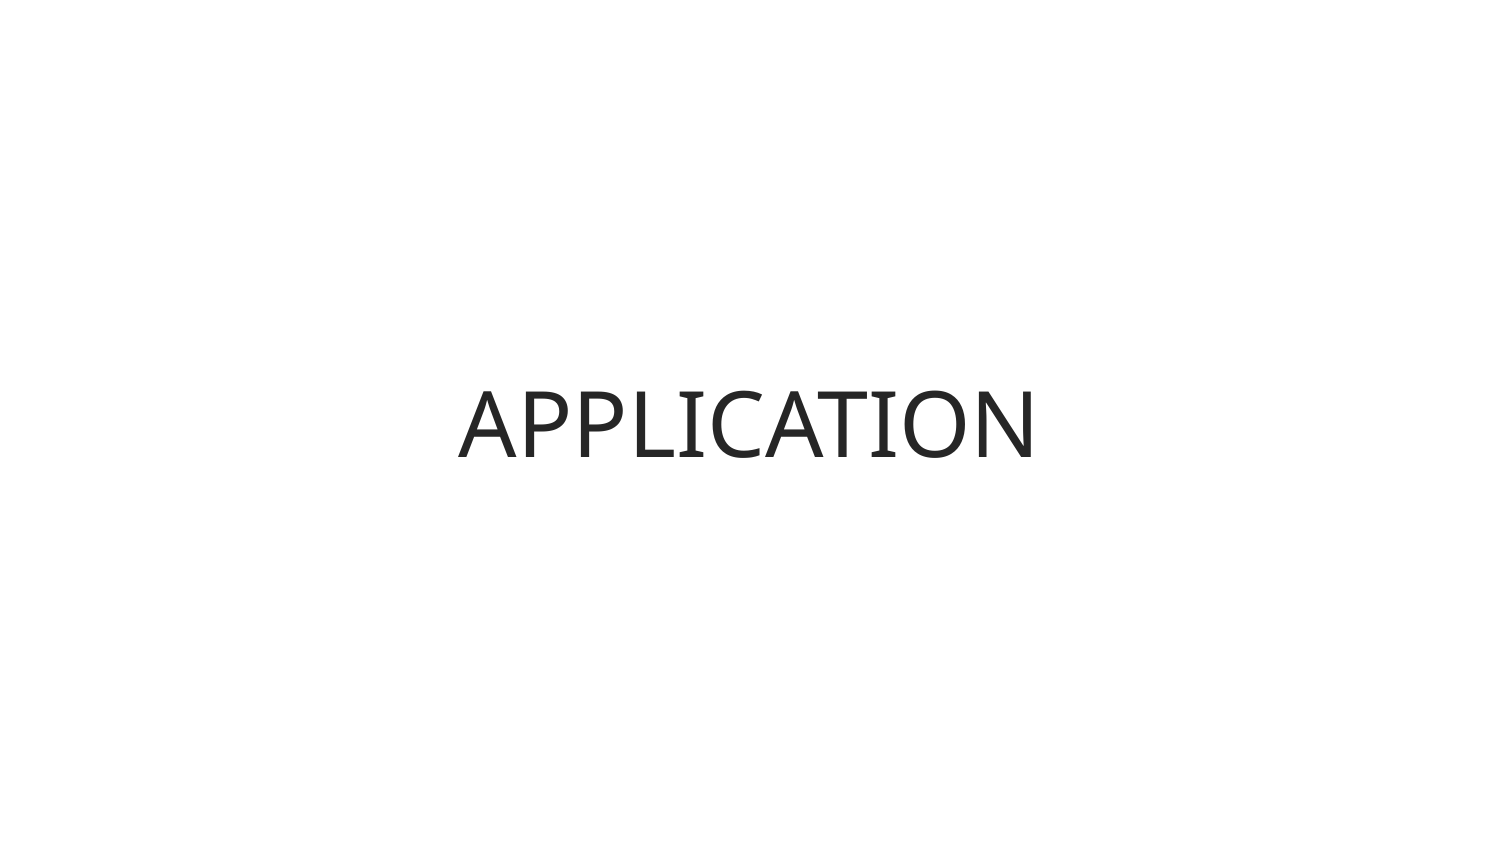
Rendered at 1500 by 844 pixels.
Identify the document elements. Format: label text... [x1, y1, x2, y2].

text_box APPLICATION [443, 358, 1056, 484]
